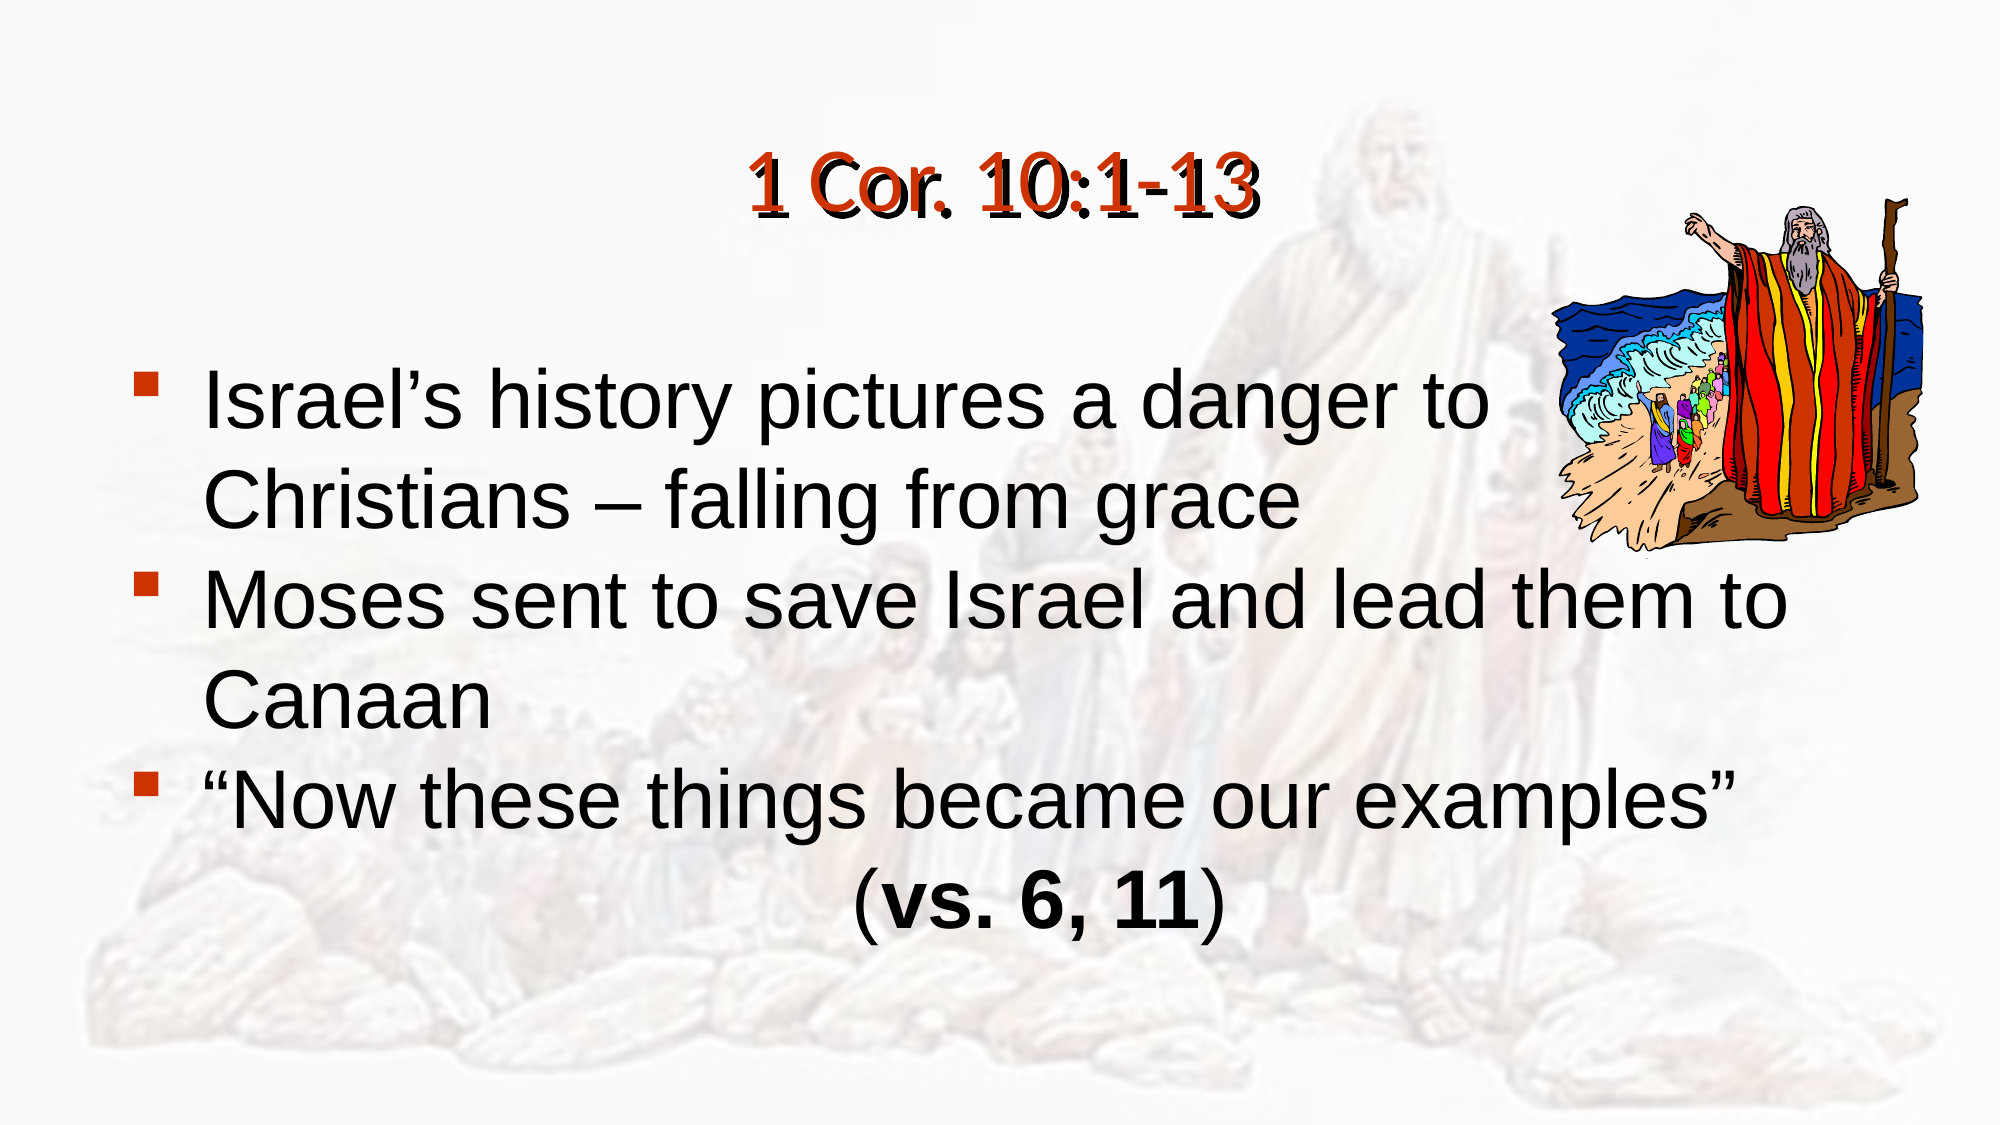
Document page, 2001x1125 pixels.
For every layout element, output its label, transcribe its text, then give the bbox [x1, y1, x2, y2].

text_box Israel’s history pictures a danger to Christians – falling from grace Moses sent to save Israel and lead them to Canaan “Now these things became our examples” (vs. 6, 11) [112, 337, 1900, 953]
picture [1549, 196, 1925, 559]
text_box 1 Cor. 10:1-13 [726, 112, 1273, 238]
